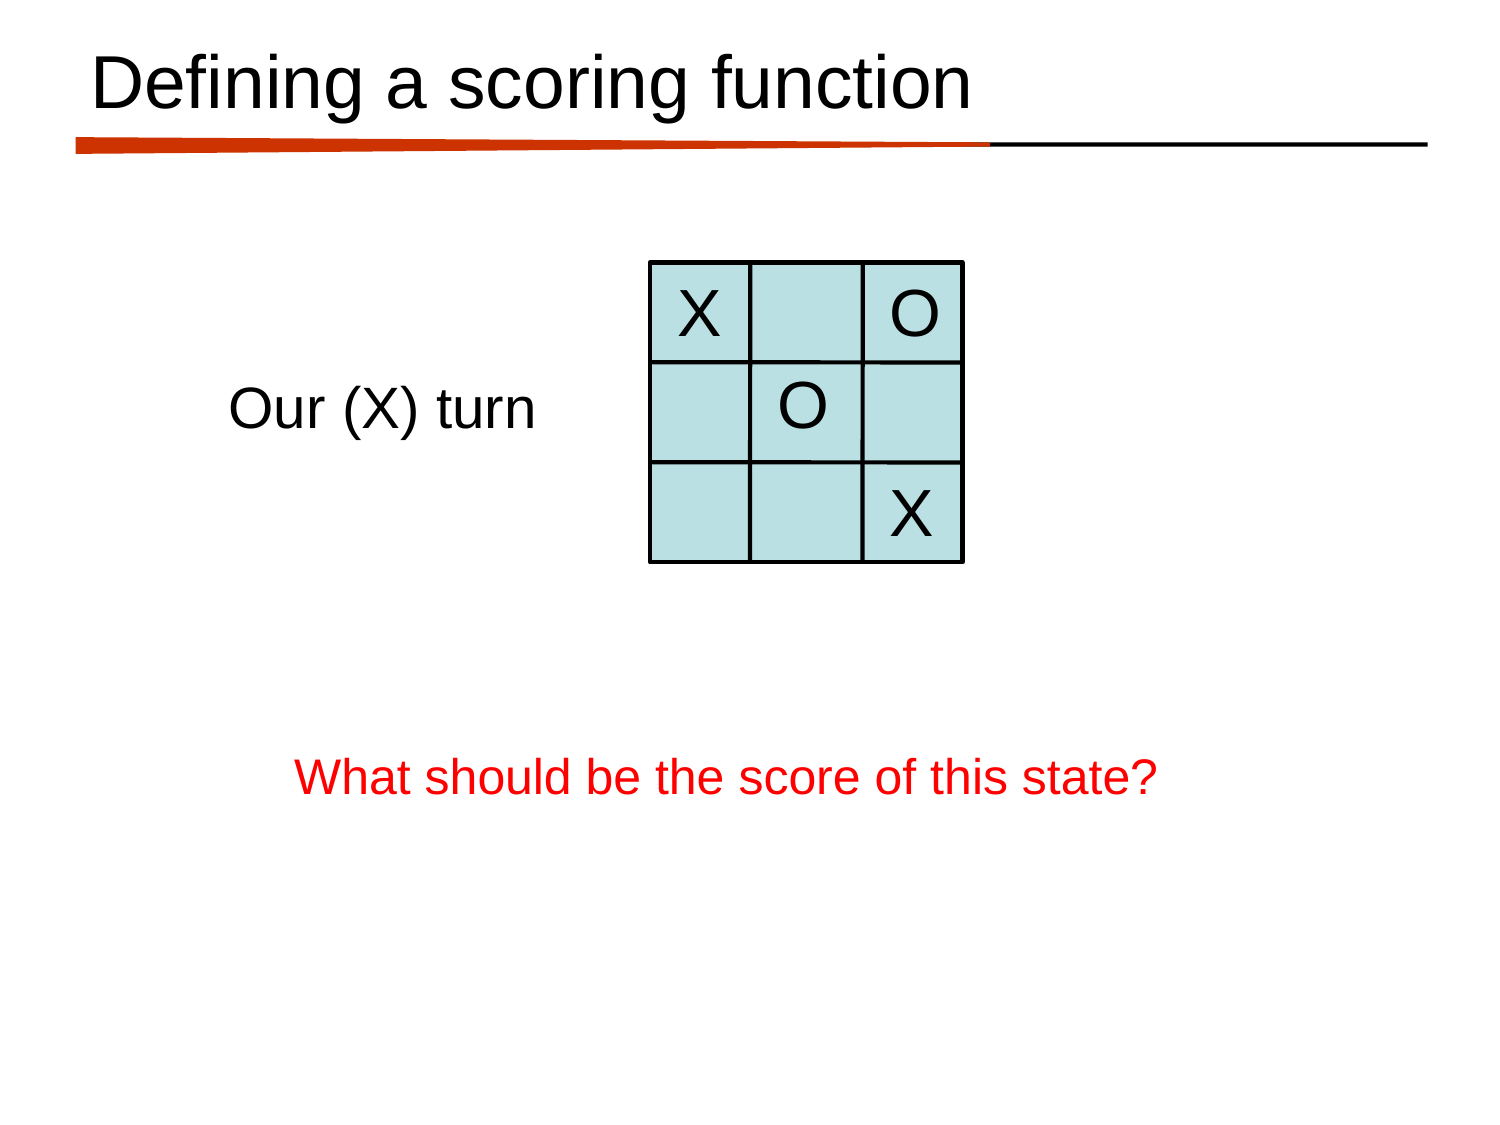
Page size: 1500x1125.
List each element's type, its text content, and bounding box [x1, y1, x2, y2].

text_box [649, 262, 963, 563]
text_box What should be the score of this state? [279, 737, 1174, 813]
text_box Our (X) turn [214, 362, 552, 448]
title Defining a scoring function [74, 24, 1426, 133]
text_box O [963, 262, 975, 358]
text_box X [966, 462, 975, 558]
